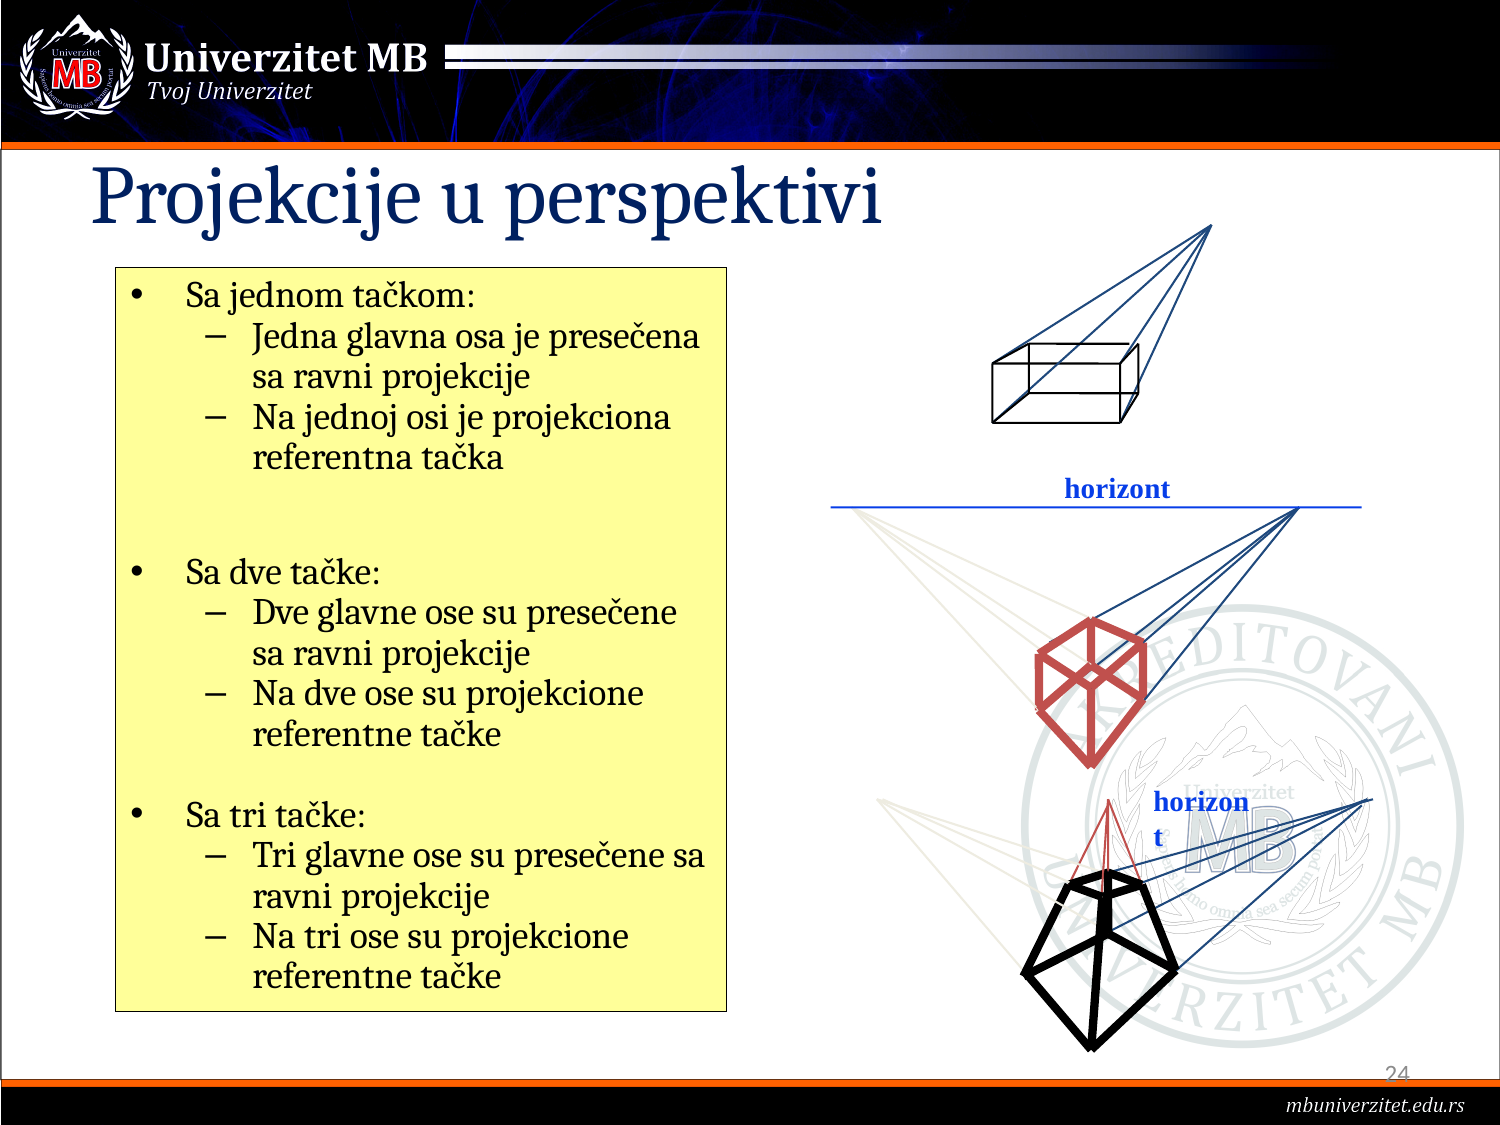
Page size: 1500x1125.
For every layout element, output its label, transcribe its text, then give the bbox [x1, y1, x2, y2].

slide_number 24 [1074, 1042, 1425, 1103]
picture [0, 0, 1500, 1125]
title Projekcije u perspektivi [75, 124, 1425, 256]
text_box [991, 224, 1212, 424]
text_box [830, 462, 1362, 767]
list Sa jednom tačkom: Jedna glavna osa je presečena sa ravni projekcije Na jednoj osi je projekciona referentna tačka Sa dve tačke: Dve glavne ose su presečene sa ravni projekcije Na dve ose su projekcione referentne tačke Sa tri tačke: Tri glavne ose su presečene sa ravni projekcije Na tri ose su projekcione referentne tačke [115, 267, 727, 1012]
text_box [876, 774, 1374, 1050]
